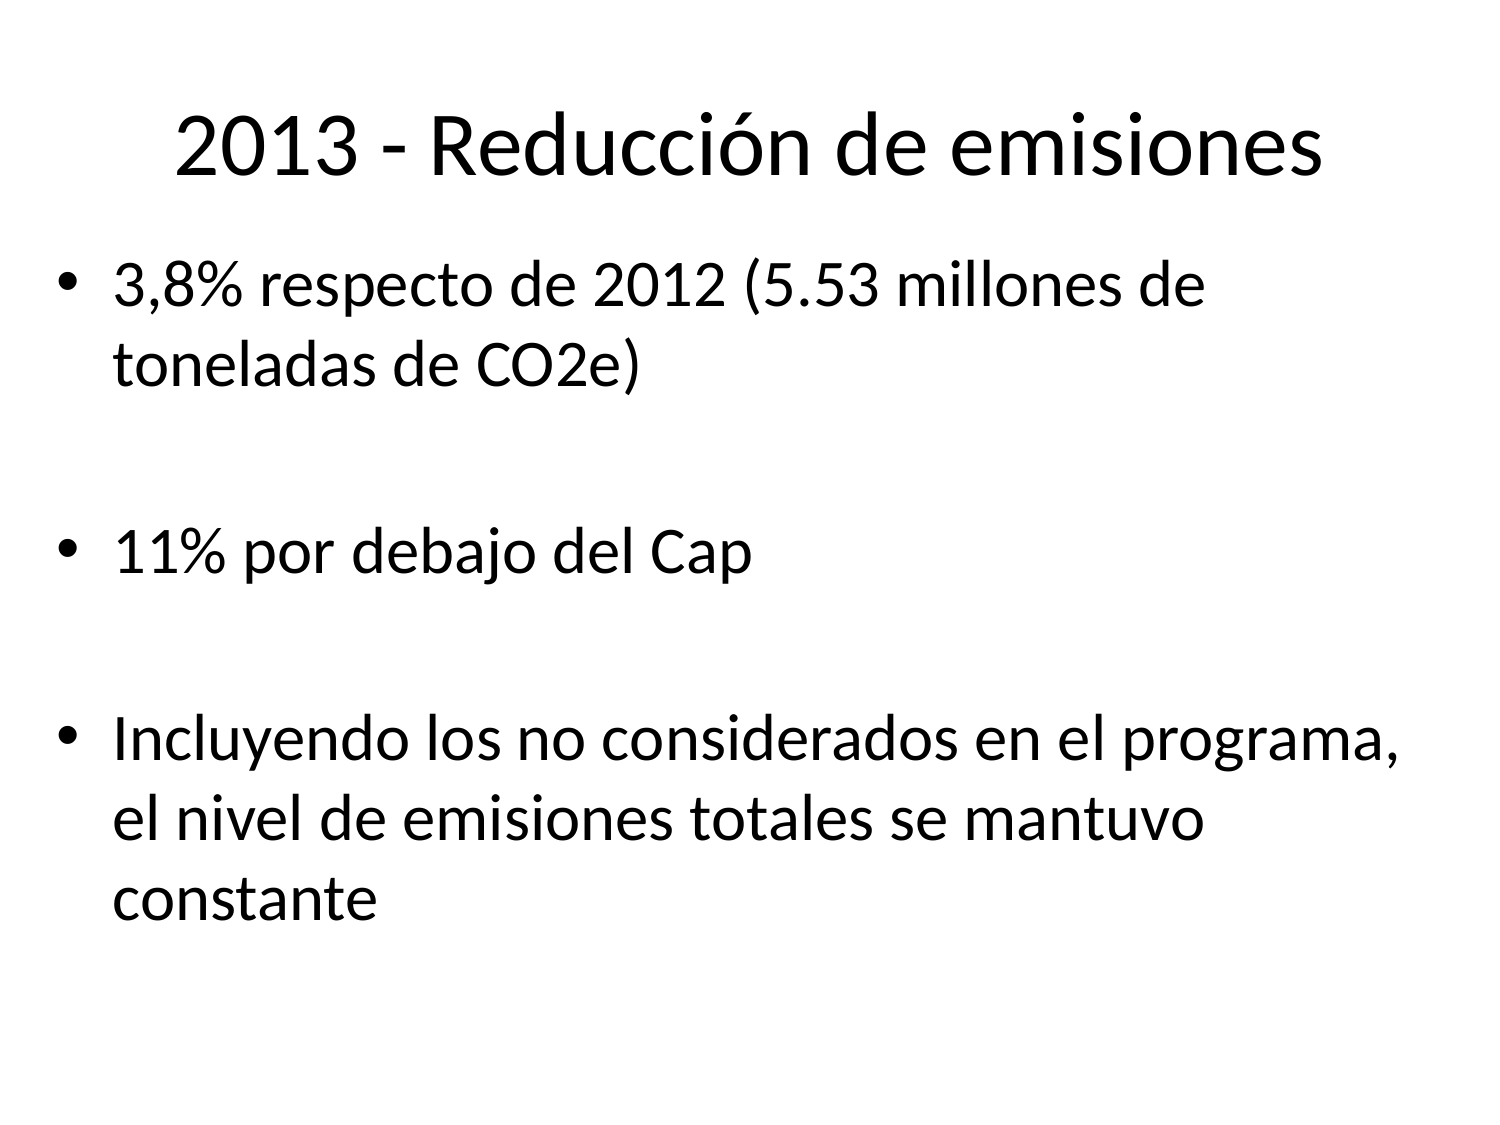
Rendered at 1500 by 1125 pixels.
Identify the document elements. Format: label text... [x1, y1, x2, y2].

list 3,8% respecto de 2012 (5.53 millones de toneladas de CO2e) 11% por debajo del Cap Incluyendo los no considerados en el programa, el nivel de emisiones totales se mantuvo constante [41, 232, 1471, 1071]
title 2013 - Reducción de emisiones [75, 45, 1425, 232]
